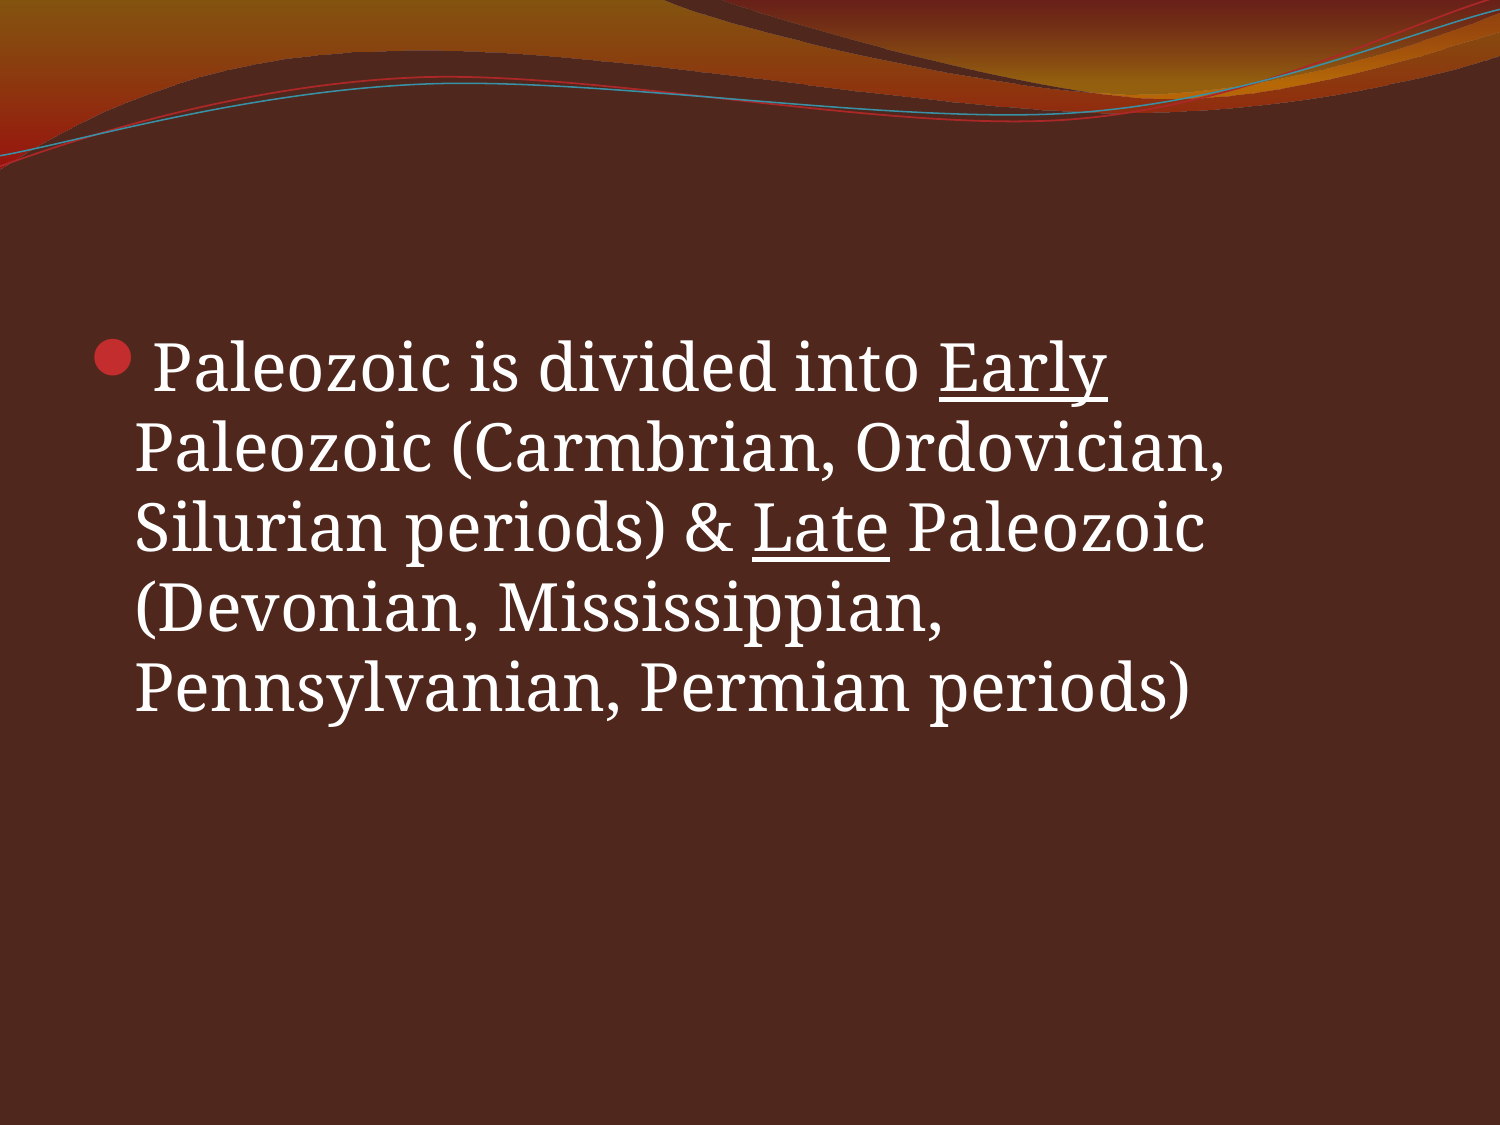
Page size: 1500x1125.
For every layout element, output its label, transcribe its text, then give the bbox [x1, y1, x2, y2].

list Paleozoic is divided into Early Paleozoic (Carmbrian, Ordovician, Silurian periods) & Late Paleozoic (Devonian, Mississippian, Pennsylvanian, Permian periods) [75, 317, 1425, 1038]
